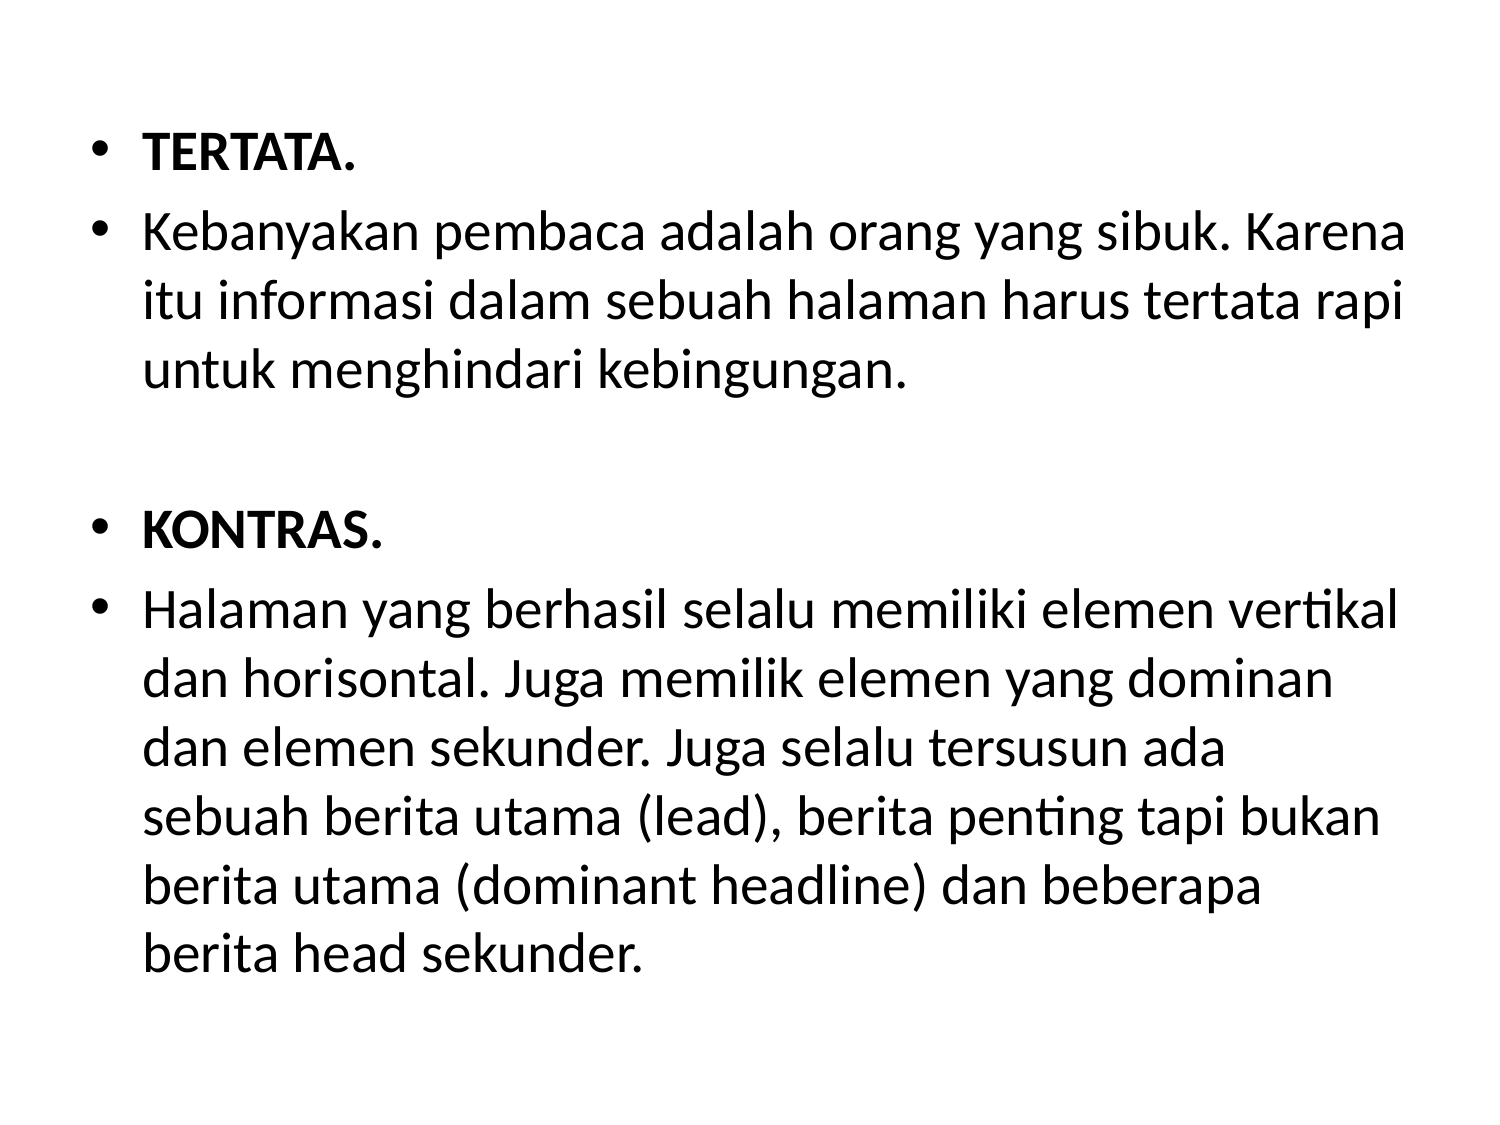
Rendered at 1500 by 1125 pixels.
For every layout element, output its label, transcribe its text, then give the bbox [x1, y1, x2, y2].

list TERTATA. Kebanyakan pembaca adalah orang yang sibuk. Karena itu informasi dalam sebuah halaman harus tertata rapi untuk menghindari kebingungan. KONTRAS. Halaman yang berhasil selalu memiliki elemen vertikal dan horisontal. Juga memilik elemen yang dominan dan elemen sekunder. Juga selalu tersusun ada sebuah berita utama (lead), berita penting tapi bukan berita utama (dominant headline) dan beberapa berita head sekunder. [75, 105, 1425, 1005]
